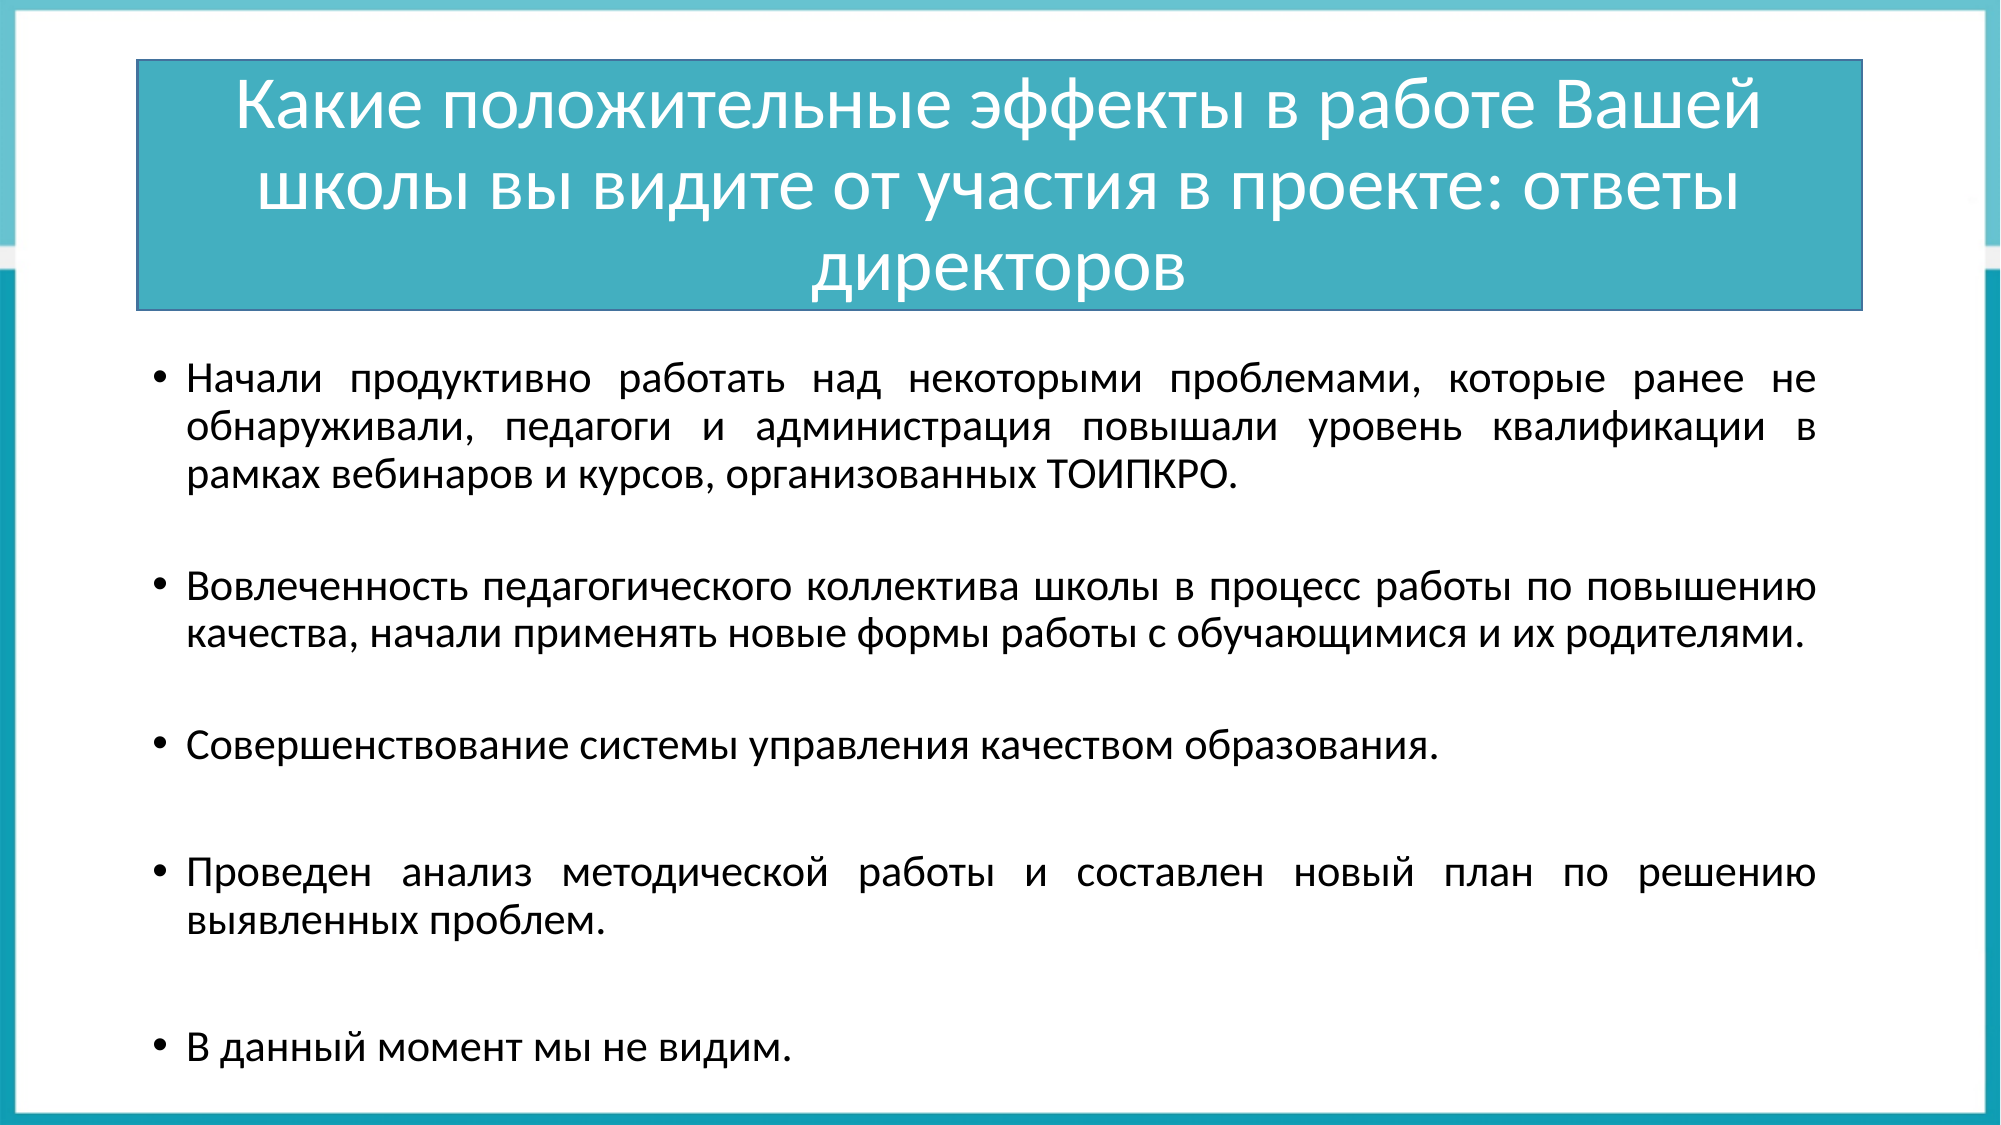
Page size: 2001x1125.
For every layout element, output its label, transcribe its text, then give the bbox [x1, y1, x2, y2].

list Начали продуктивно работать над некоторыми проблемами, которые ранее не обнаруживали, педагоги и администрация повышали уровень квалификации в рамках вебинаров и курсов, организованных ТОИПКРО. Вовлеченность педагогического коллектива школы в процесс работы по повышению качества, начали применять новые формы работы с обучающимися и их родителями. Совершенствование системы управления качеством образования. Проведен анализ методической работы и составлен новый план по решению выявленных проблем. В данный момент мы не видим. [137, 347, 1834, 1095]
picture [0, 0, 2001, 1125]
title Какие положительные эффекты в работе Вашей школы вы видите от участия в проекте: ответы директоров [136, 59, 1863, 311]
